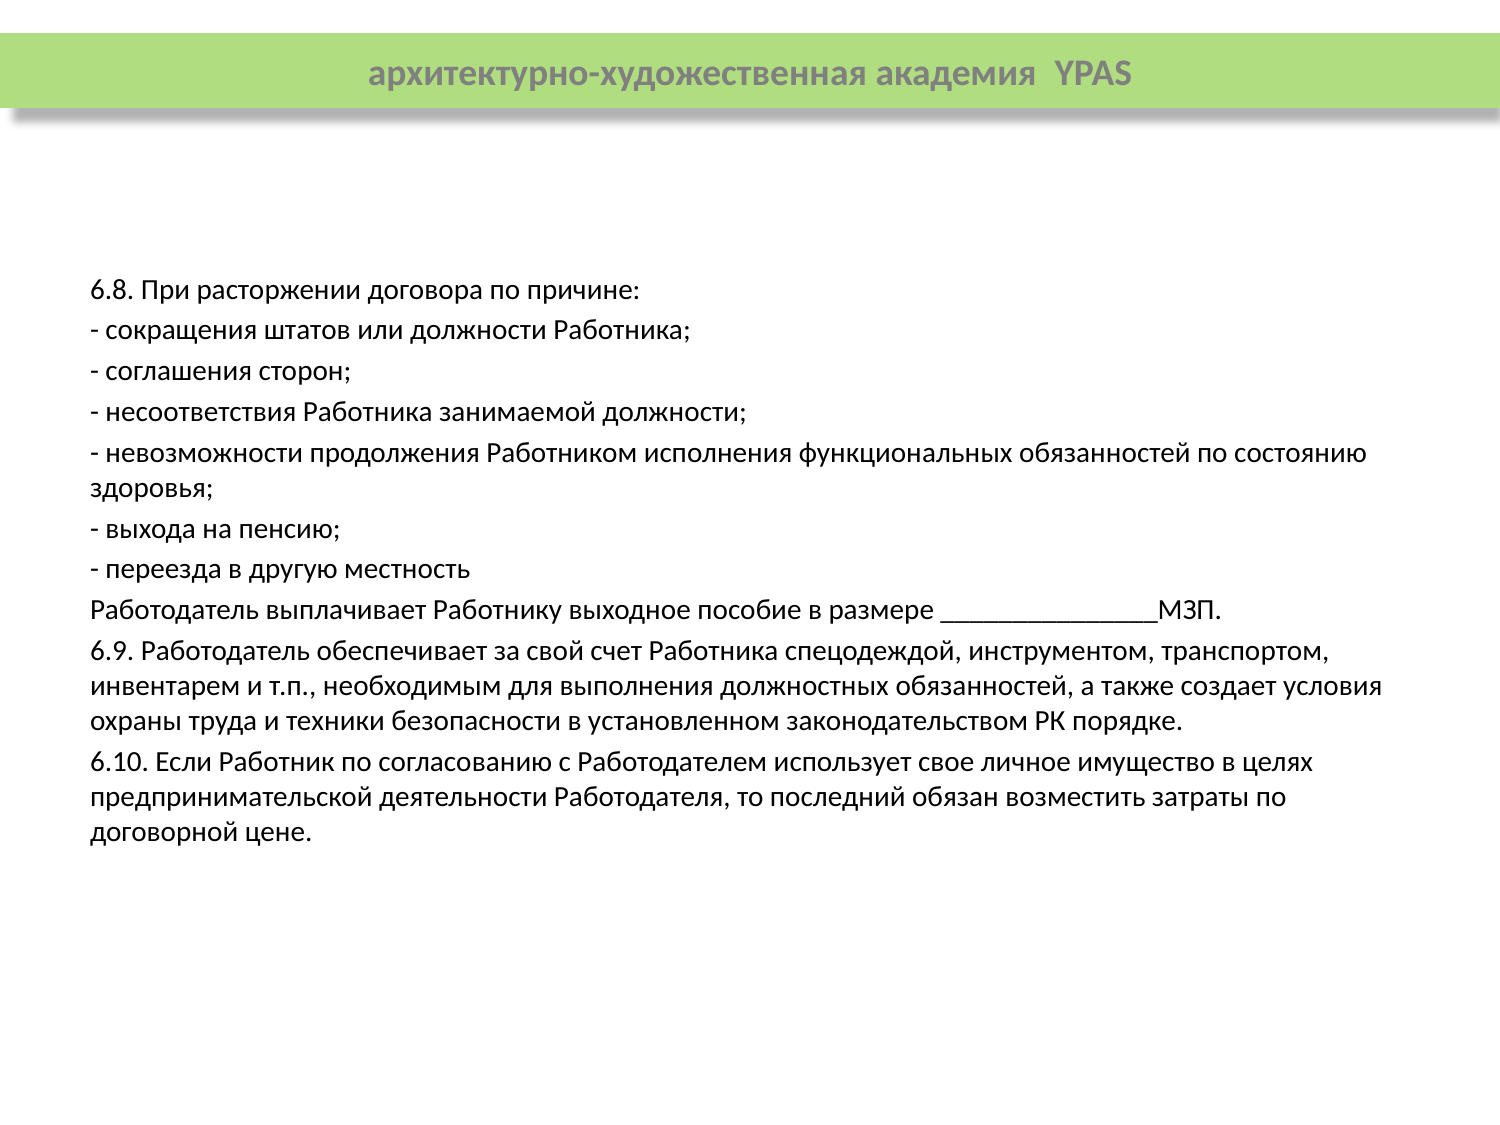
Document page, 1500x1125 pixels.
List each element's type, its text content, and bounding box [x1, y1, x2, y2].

text_box архитектурно-художественная академия YPAS [0, 33, 1500, 108]
list 6.8. При расторжении договора по причине: - сокращения штатов или должности Работника; - соглашения сторон; - несоответствия Работника занимаемой должности; - невозможности продолжения Работником исполнения функциональных обязанностей по состоянию здоровья; - выхода на пенсию; - переезда в другую местность Работодатель выплачивает Работнику выходное пособие в размере _______________МЗП. 6.9. Работодатель обеспечивает за свой счет Работника спецодеждой, инструментом, транспортом, инвентарем и т.п., необходимым для выполнения должностных обязанностей, а также создает условия охраны труда и техники безопасности в установленном законодательством РК порядке. 6.10. Если Работник по согласованию с Работодателем использует свое личное имущество в целях предпринимательской деятельности Работодателя, то последний обязан возместить затраты по договорной цене. [74, 262, 1426, 1006]
